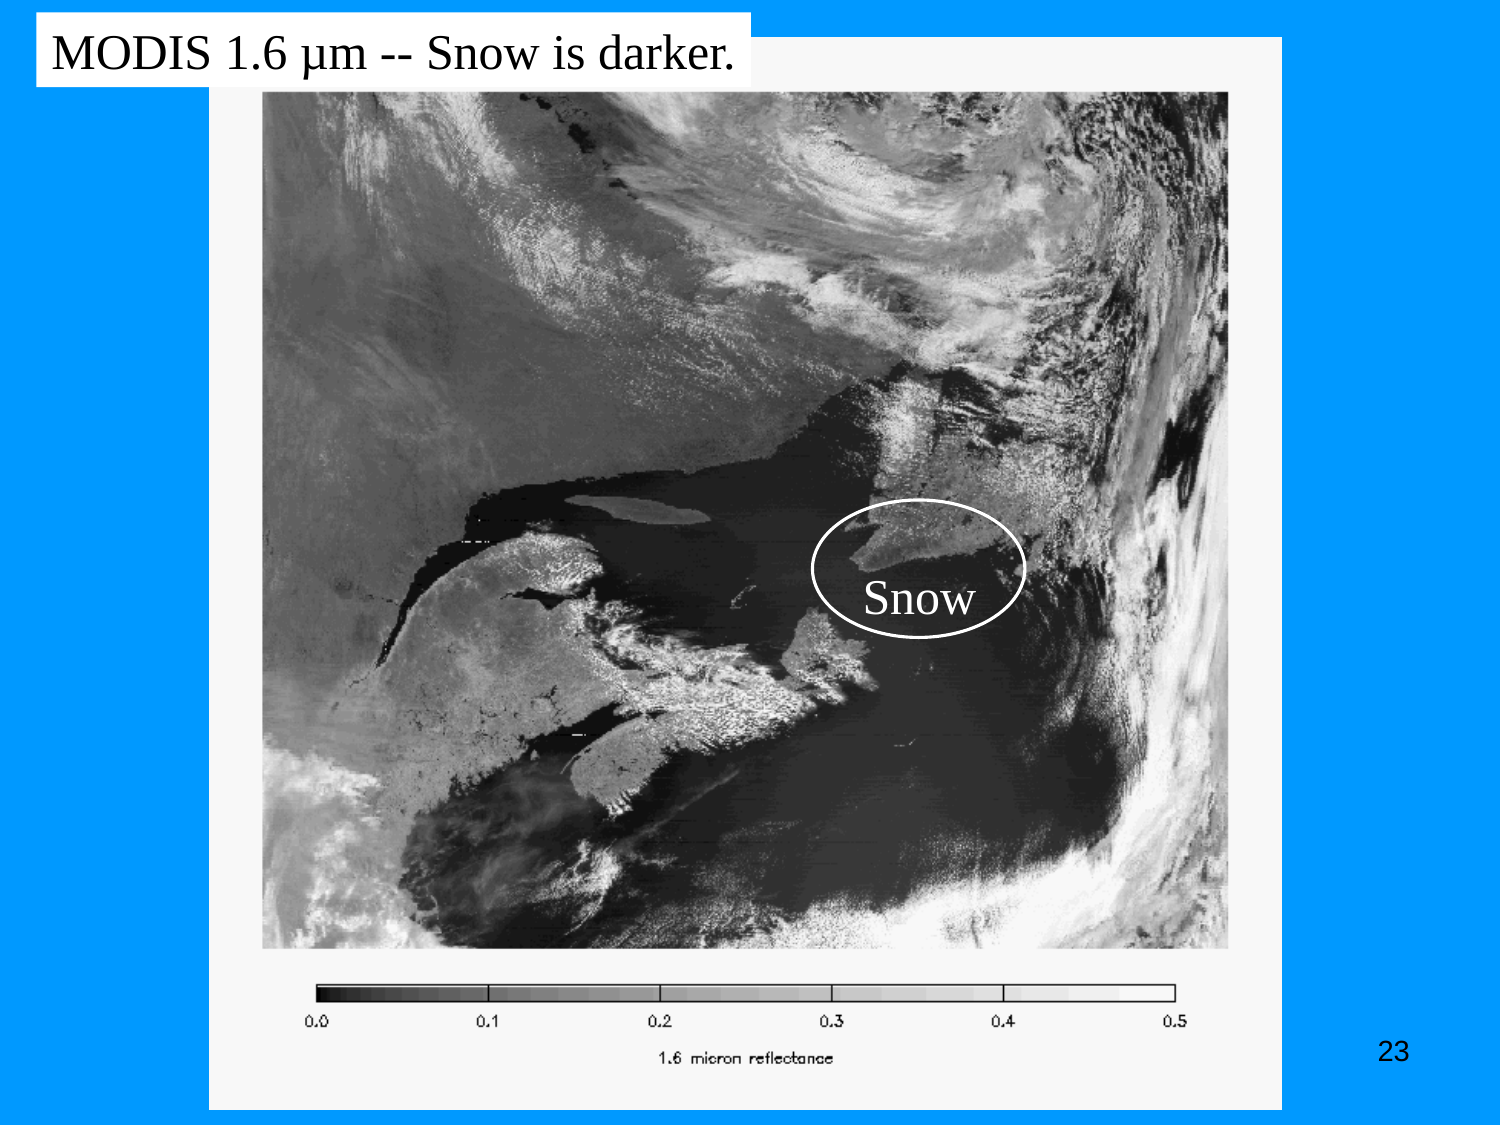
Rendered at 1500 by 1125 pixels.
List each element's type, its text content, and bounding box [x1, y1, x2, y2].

slide_number 23 [1288, 1024, 1425, 1103]
text_box MODIS 1.6 µm -- Snow is darker. [36, 12, 751, 88]
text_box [209, 36, 1283, 1110]
